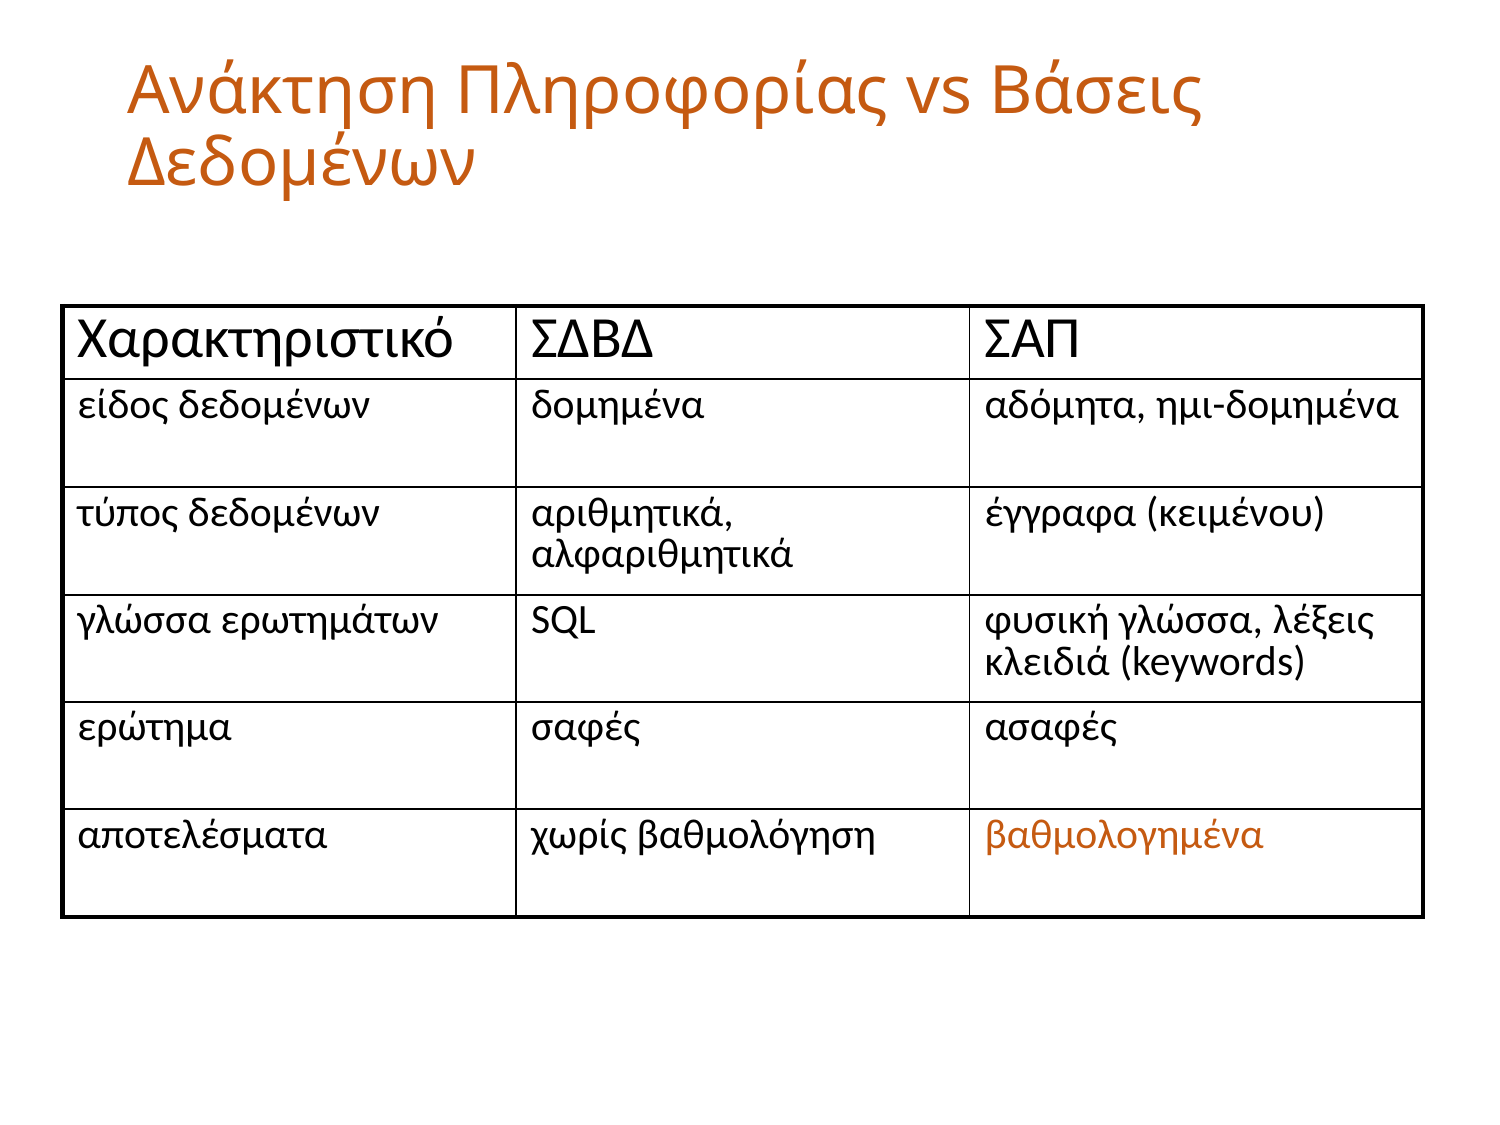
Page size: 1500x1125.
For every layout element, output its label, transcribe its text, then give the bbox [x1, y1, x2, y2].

table_cell χωρίς βαθμολόγηση [517, 810, 969, 915]
table_cell ερώτημα [65, 703, 515, 808]
table_cell έγγραφα (κειμένου) [970, 488, 1421, 594]
table_cell βαθμολογημένα [970, 810, 1421, 915]
table_cell φυσική γλώσσα, λέξεις κλειδιά (keywords) [970, 596, 1421, 701]
table_cell SQL [517, 596, 969, 701]
table_cell αποτελέσματα [65, 810, 515, 915]
table_cell τύπος δεδομένων [65, 488, 515, 594]
table_header ΣΑΠ [970, 308, 1421, 378]
table_cell σαφές [517, 703, 969, 808]
title Ανάκτηση Πληροφορίας vs Βάσεις Δεδομένων [112, 19, 1406, 237]
table_cell αριθμητικά, αλφαριθμητικά [517, 488, 969, 594]
table_cell αδόμητα, ημι-δομημένα [970, 380, 1421, 486]
table_cell είδος δεδομένων [65, 380, 515, 486]
table_cell δομημένα [517, 380, 969, 486]
table_header ΣΔΒΔ [517, 308, 969, 378]
table_cell ασαφές [970, 703, 1421, 808]
table_header Χαρακτηριστικό [65, 308, 515, 378]
table_cell γλώσσα ερωτημάτων [65, 596, 515, 701]
